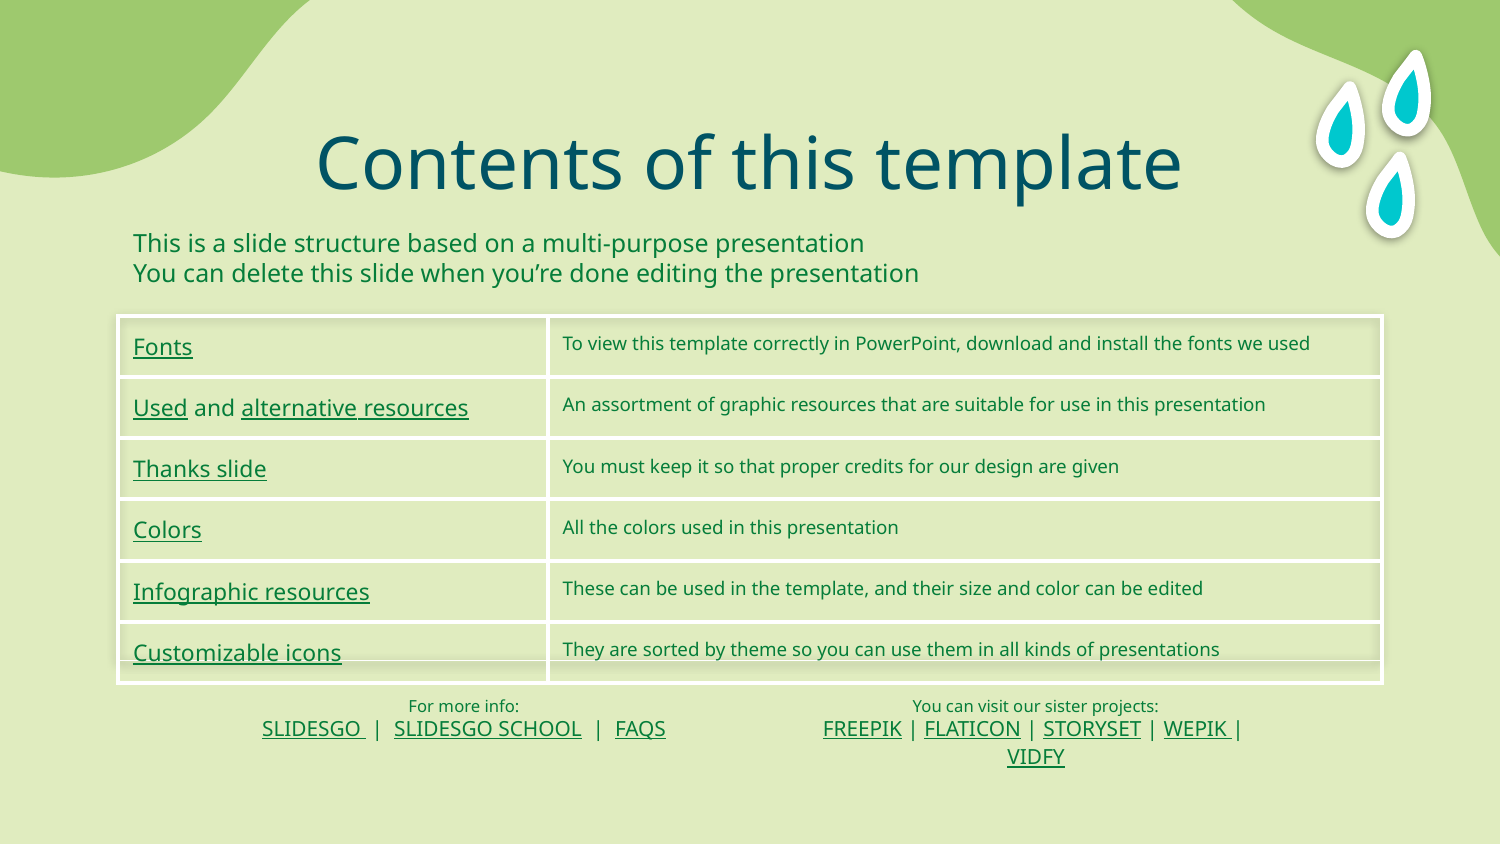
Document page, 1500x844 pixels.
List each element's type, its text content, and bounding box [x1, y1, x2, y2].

text_box For more info: SLIDESGO | SLIDESGO SCHOOL | FAQS [217, 680, 710, 757]
title Contents of this template [134, 113, 1306, 208]
table_cell Colors [120, 501, 546, 559]
table_header Fonts [120, 318, 546, 375]
table_cell Customizable icons [120, 624, 546, 681]
table_cell Thanks slide [120, 440, 546, 497]
table_cell You must keep it so that proper credits for our design are given [550, 440, 1380, 497]
table_cell Used and alternative resources [120, 379, 546, 436]
table_header To view this template correctly in PowerPoint, download and install the fonts we used [550, 318, 1380, 375]
table_cell All the colors used in this presentation [550, 501, 1380, 559]
table_cell These can be used in the template, and their size and color can be edited [550, 563, 1380, 620]
text_box You can visit our sister projects: FREEPIK | FLATICON | STORYSET | WEPIK | VIDFY [789, 680, 1283, 757]
table_cell Infographic resources [120, 563, 546, 620]
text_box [1311, 54, 1449, 238]
text_box This is a slide structure based on a multi-purpose presentation You can delete this slide when you’re done editing the presentation [118, 212, 1382, 291]
table_cell They are sorted by theme so you can use them in all kinds of presentations [550, 624, 1380, 681]
table_cell An assortment of graphic resources that are suitable for use in this presentation [550, 379, 1380, 436]
